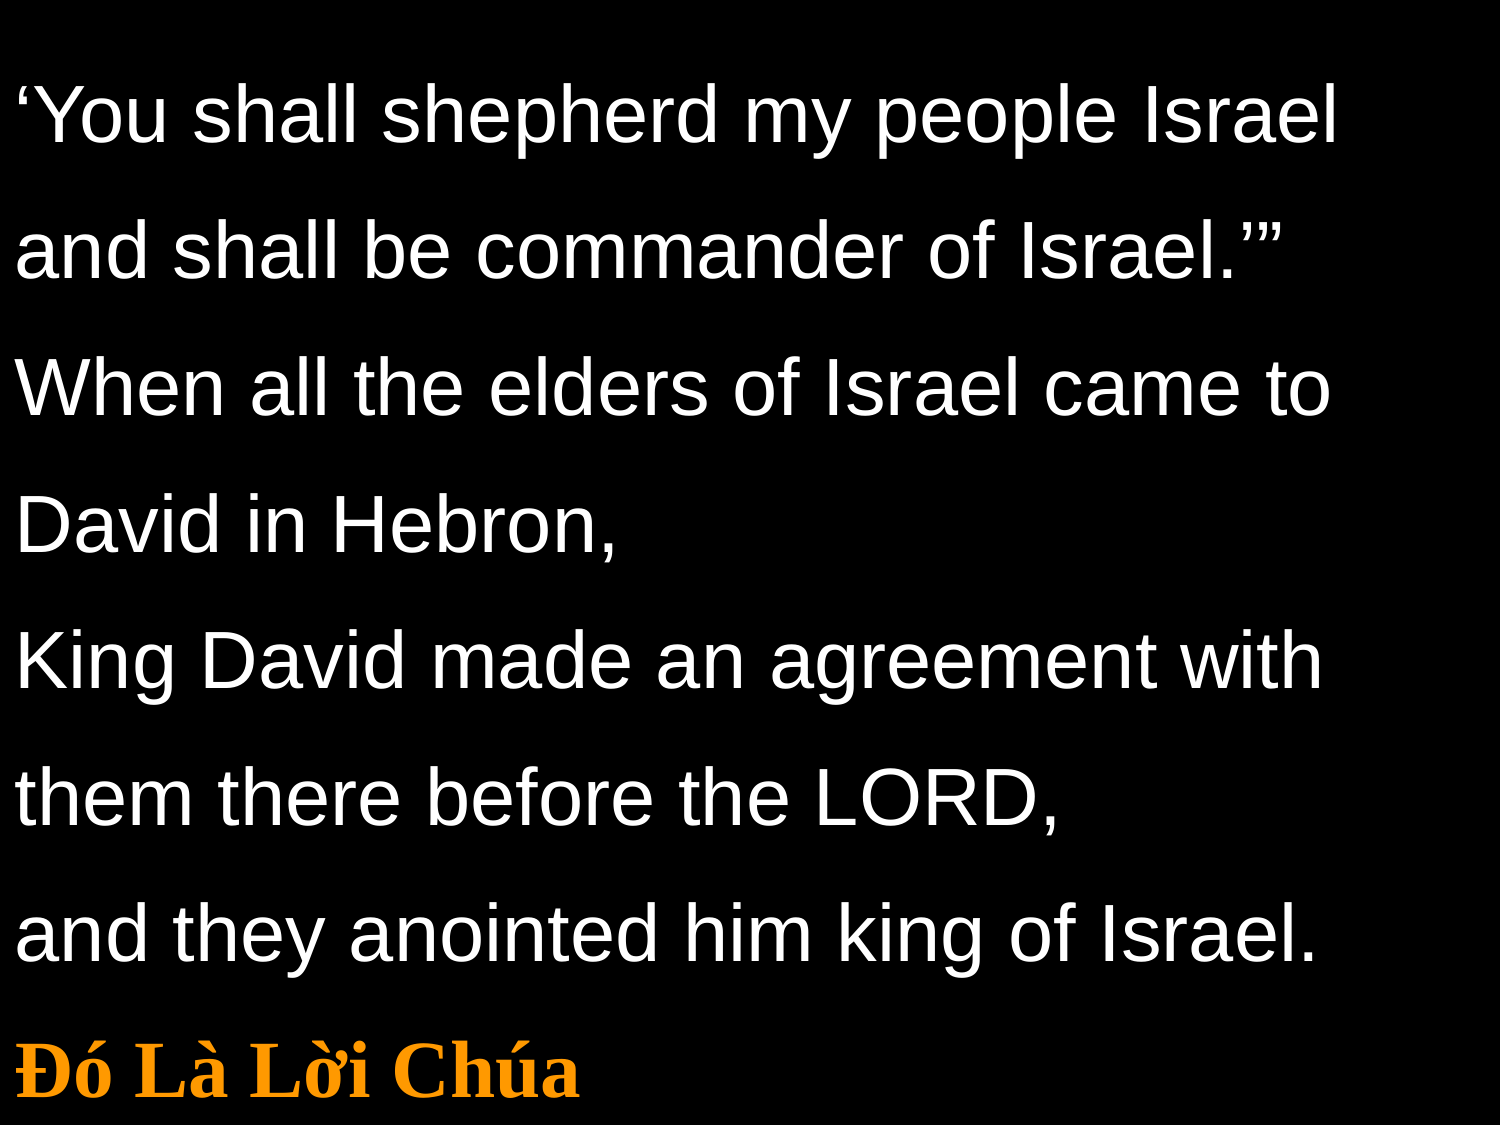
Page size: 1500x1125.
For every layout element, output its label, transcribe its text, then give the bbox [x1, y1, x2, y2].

text_box ‘You shall shepherd my people Israel and shall be commander of Israel.’” When all the elders of Israel came to David in Hebron, King David made an agreement with them there before the LORD, and they anointed him king of Israel. Đó Là Lời Chúa [0, 14, 1500, 1122]
